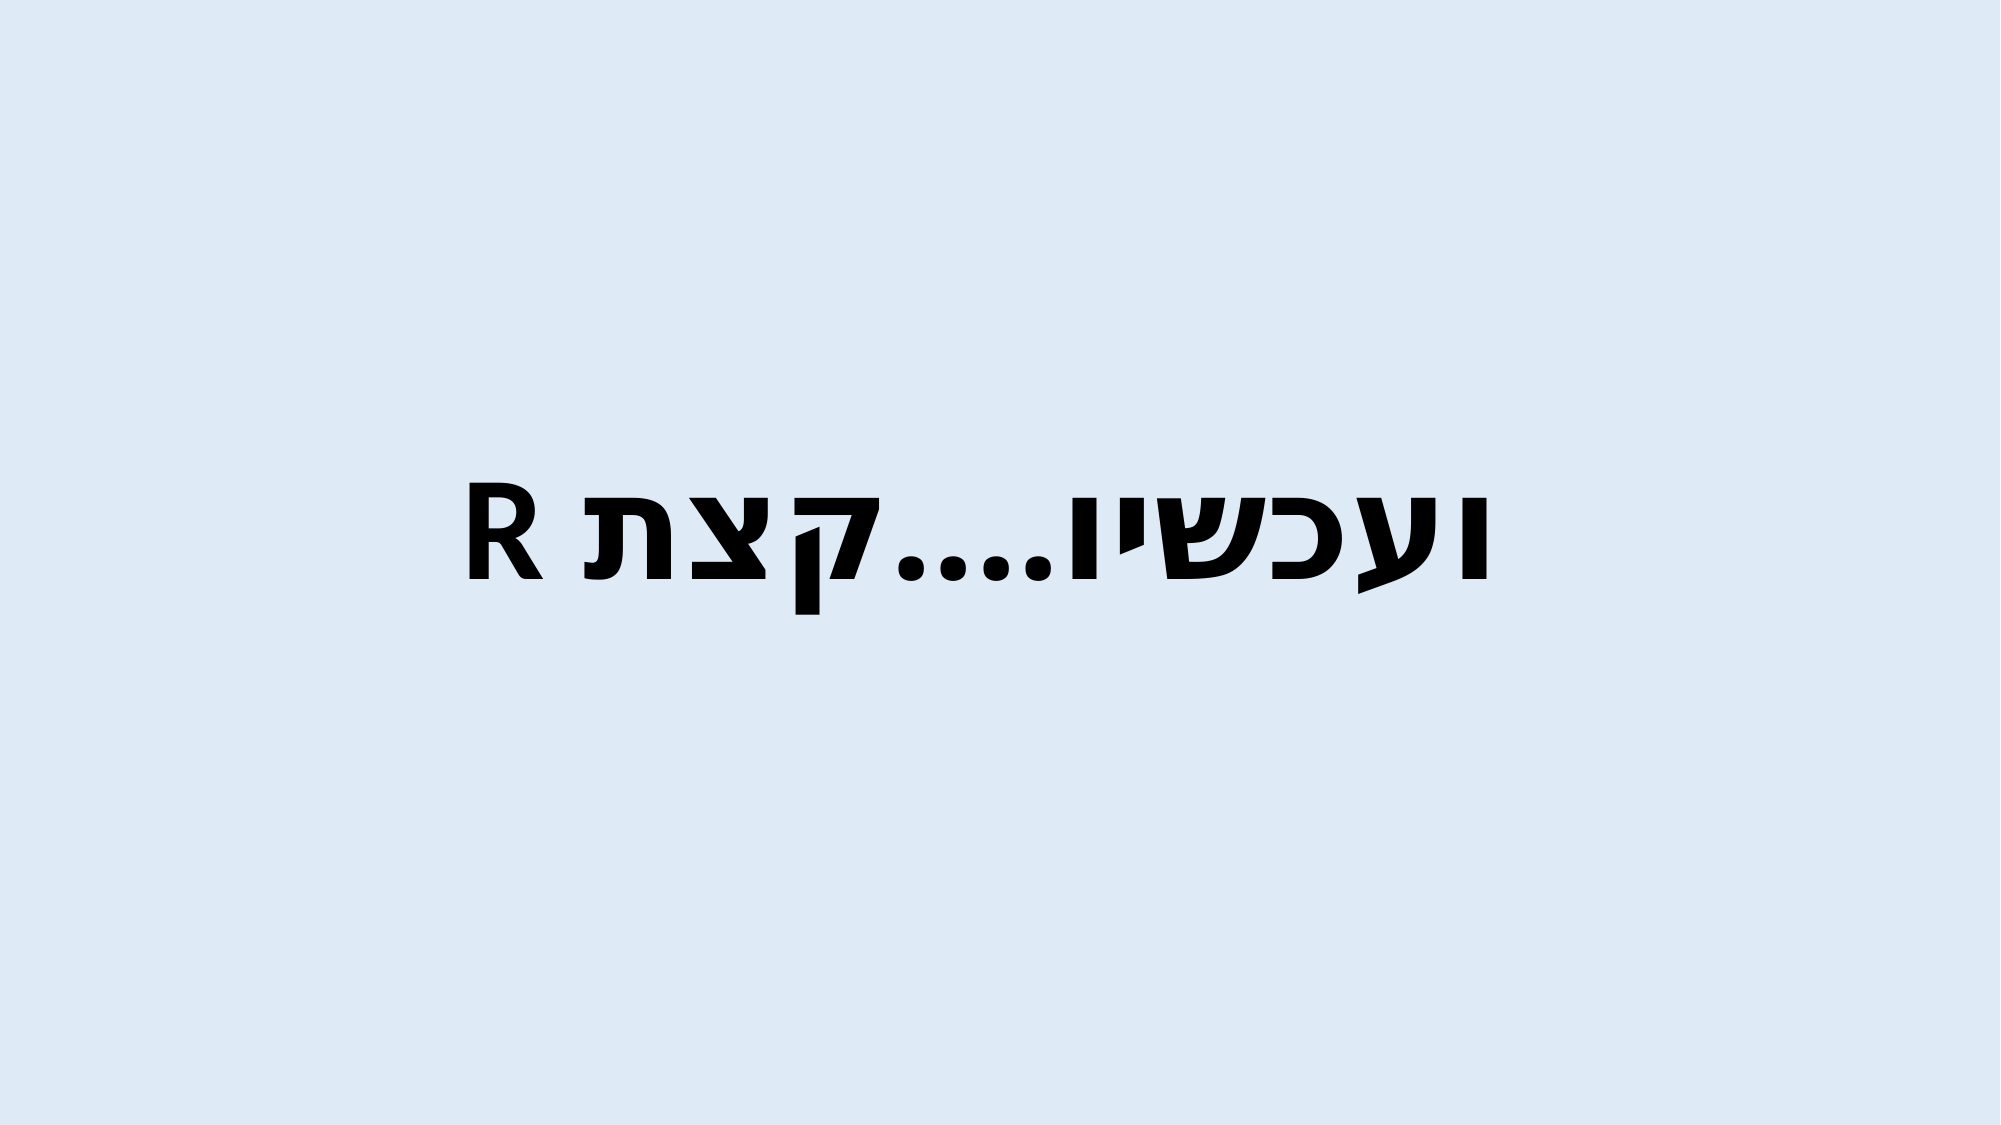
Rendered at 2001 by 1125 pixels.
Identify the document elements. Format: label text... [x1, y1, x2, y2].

list ועכשיו....קצת R [157, 444, 1804, 620]
